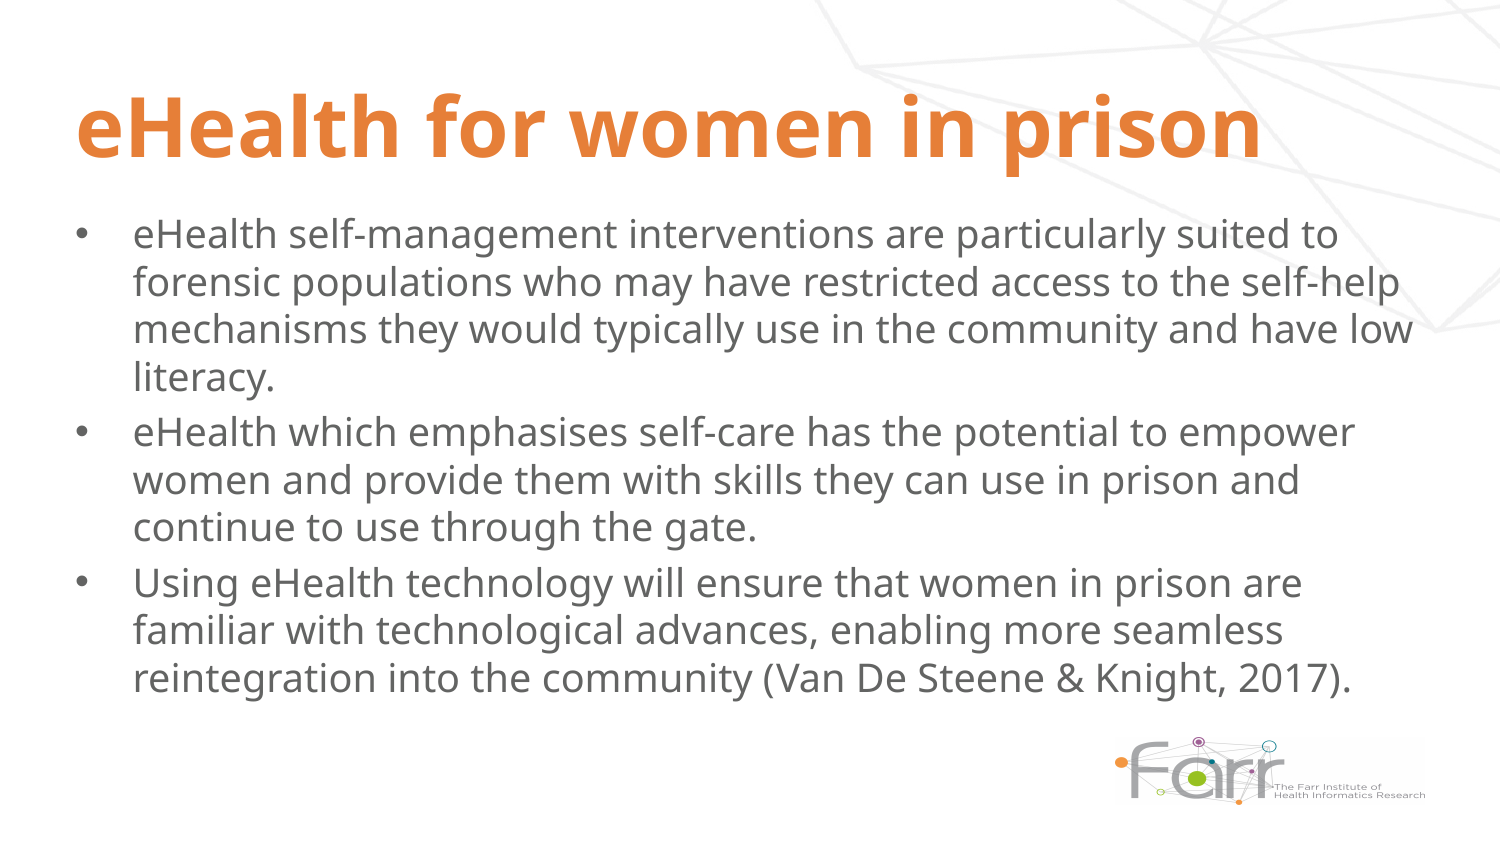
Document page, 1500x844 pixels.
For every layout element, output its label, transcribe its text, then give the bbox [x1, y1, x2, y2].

picture [1115, 737, 1425, 805]
title eHealth for women in prison [75, 33, 1425, 175]
list eHealth self-management interventions are particularly suited to forensic populations who may have restricted access to the self-help mechanisms they would typically use in the community and have low literacy. eHealth which emphasises self-care has the potential to empower women and provide them with skills they can use in prison and continue to use through the gate. Using eHealth technology will ensure that women in prison are familiar with technological advances, enabling more seamless reintegration into the community (Van De Steene & Knight, 2017). [75, 209, 1425, 708]
